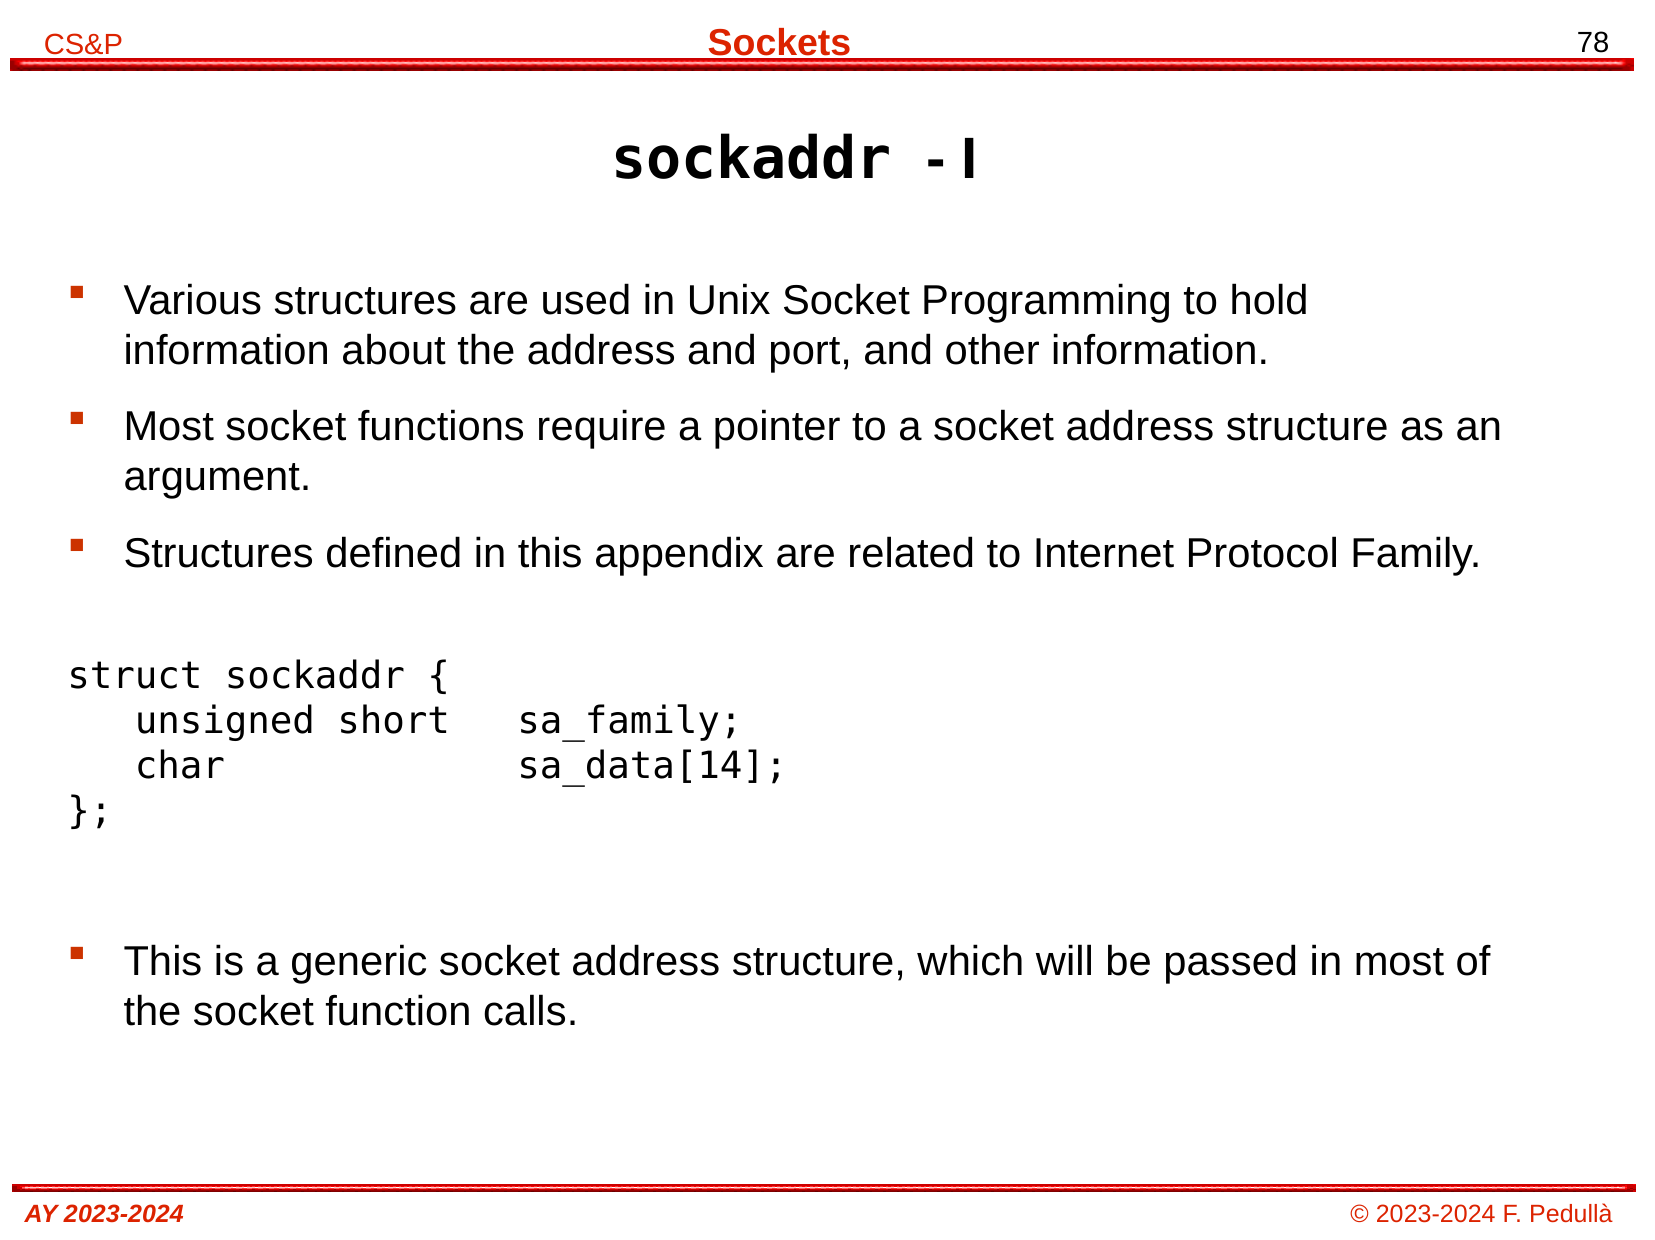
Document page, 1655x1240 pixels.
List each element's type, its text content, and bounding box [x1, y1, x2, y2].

picture [10, 58, 1634, 71]
list Various structures are used in Unix Socket Programming to hold information about the address and port, and other information. Most socket functions require a pointer to a socket address structure as an argument. Structures defined in this appendix are related to Internet Protocol Family. struct sockaddr { unsigned short sa_family; char sa_data[14]; }; This is a generic socket address structure, which will be passed in most of the socket function calls. [52, 265, 1536, 1122]
title sockaddr - I [64, 72, 1526, 238]
picture [12, 1184, 1636, 1192]
